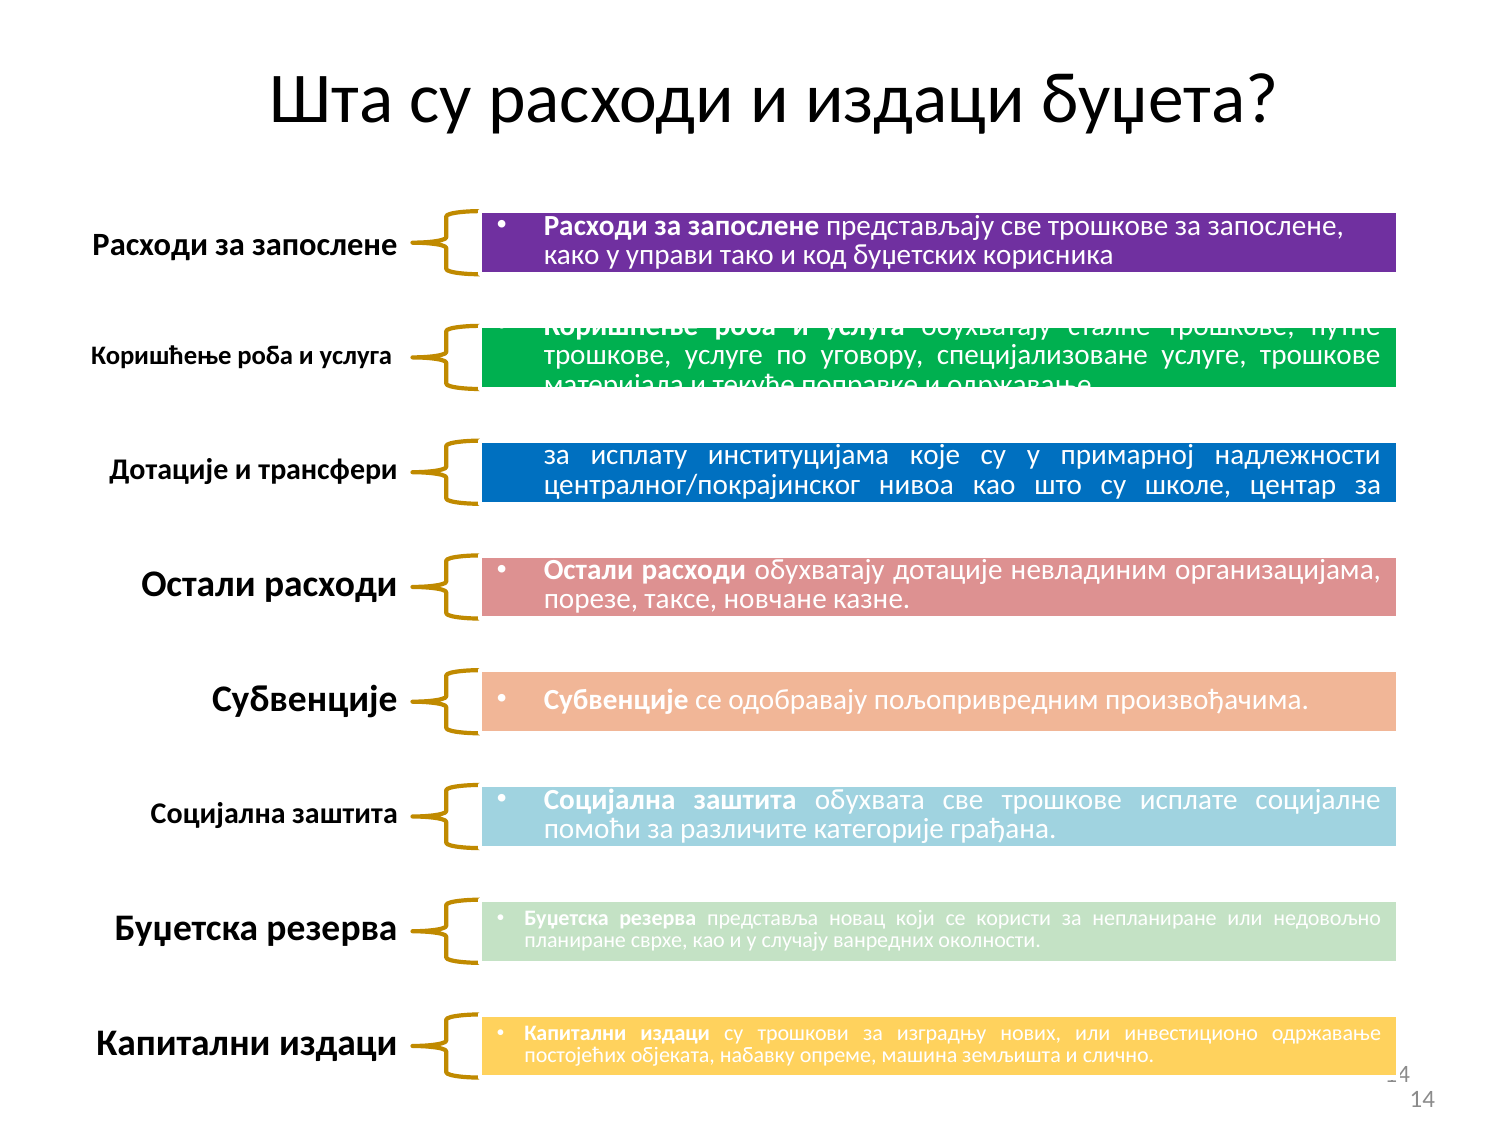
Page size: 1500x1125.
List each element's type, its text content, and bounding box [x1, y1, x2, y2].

text_box Шта су расходи и издаци буџета? [99, 43, 1450, 145]
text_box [74, 184, 1426, 1104]
